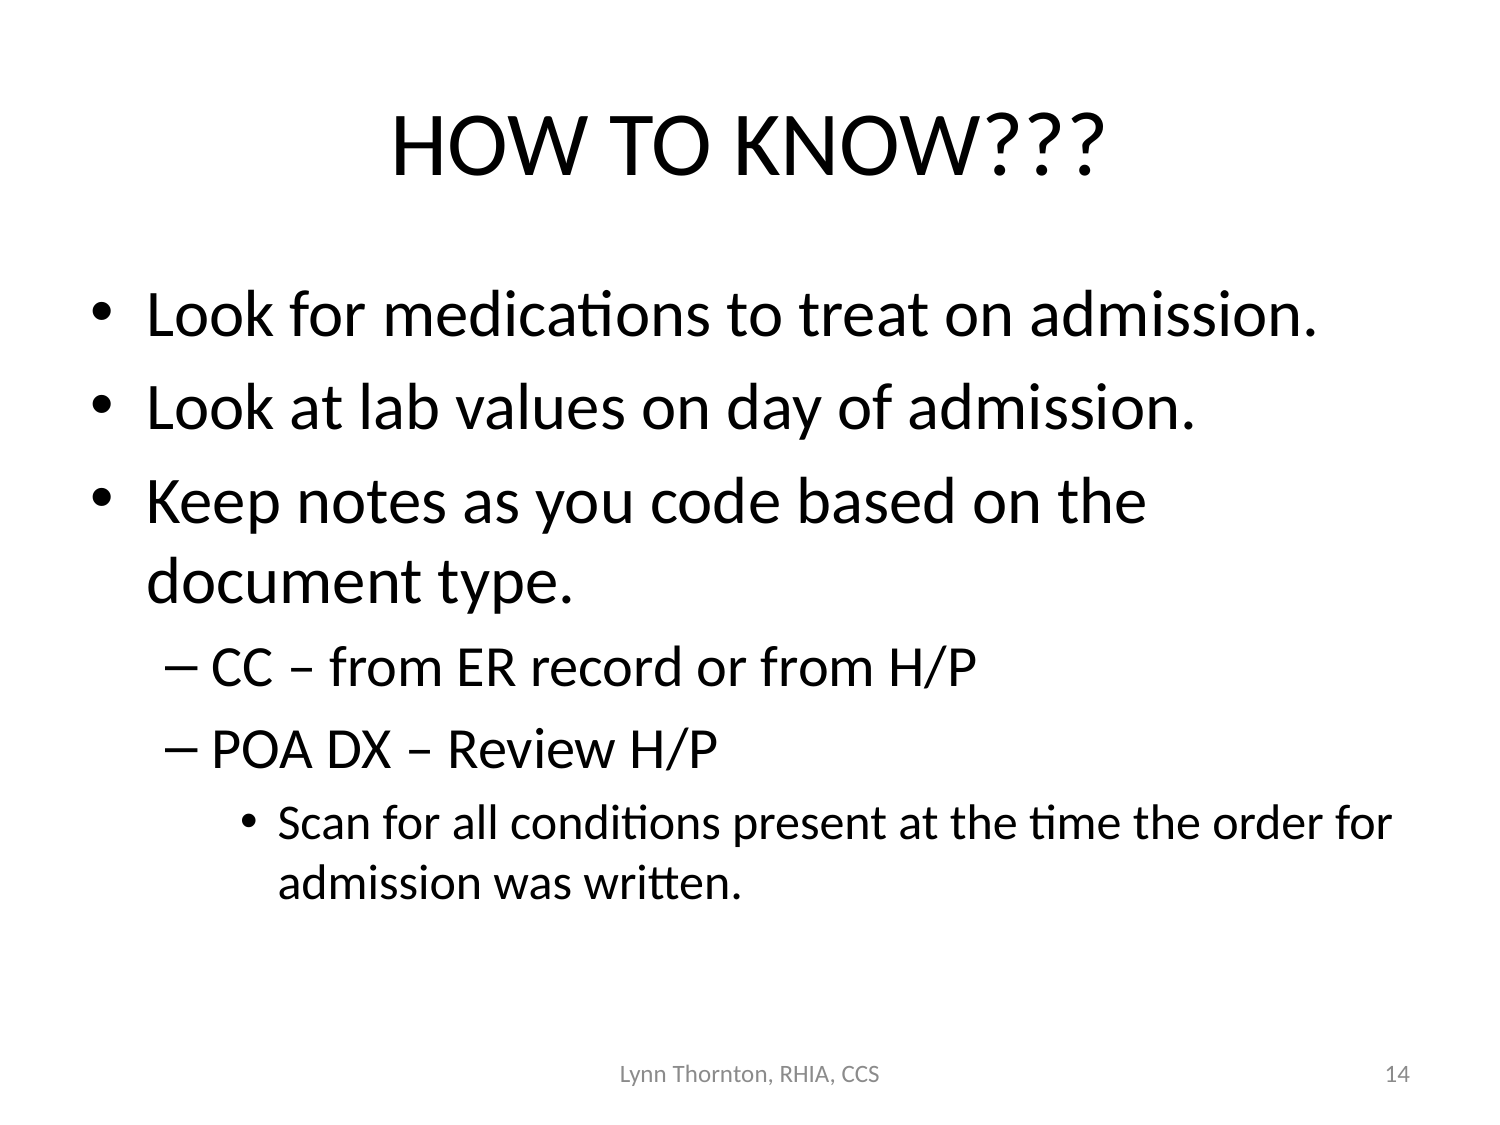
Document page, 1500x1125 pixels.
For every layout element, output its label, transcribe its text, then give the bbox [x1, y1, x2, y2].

slide_number 14 [1074, 1042, 1425, 1103]
title HOW TO KNOW??? [75, 45, 1425, 233]
footer Lynn Thornton, RHIA, CCS [512, 1042, 988, 1103]
list Look for medications to treat on admission. Look at lab values on day of admission. Keep notes as you code based on the document type. CC – from ER record or from H/P POA DX – Review H/P Scan for all conditions present at the time the order for admission was written. [75, 262, 1425, 1005]
